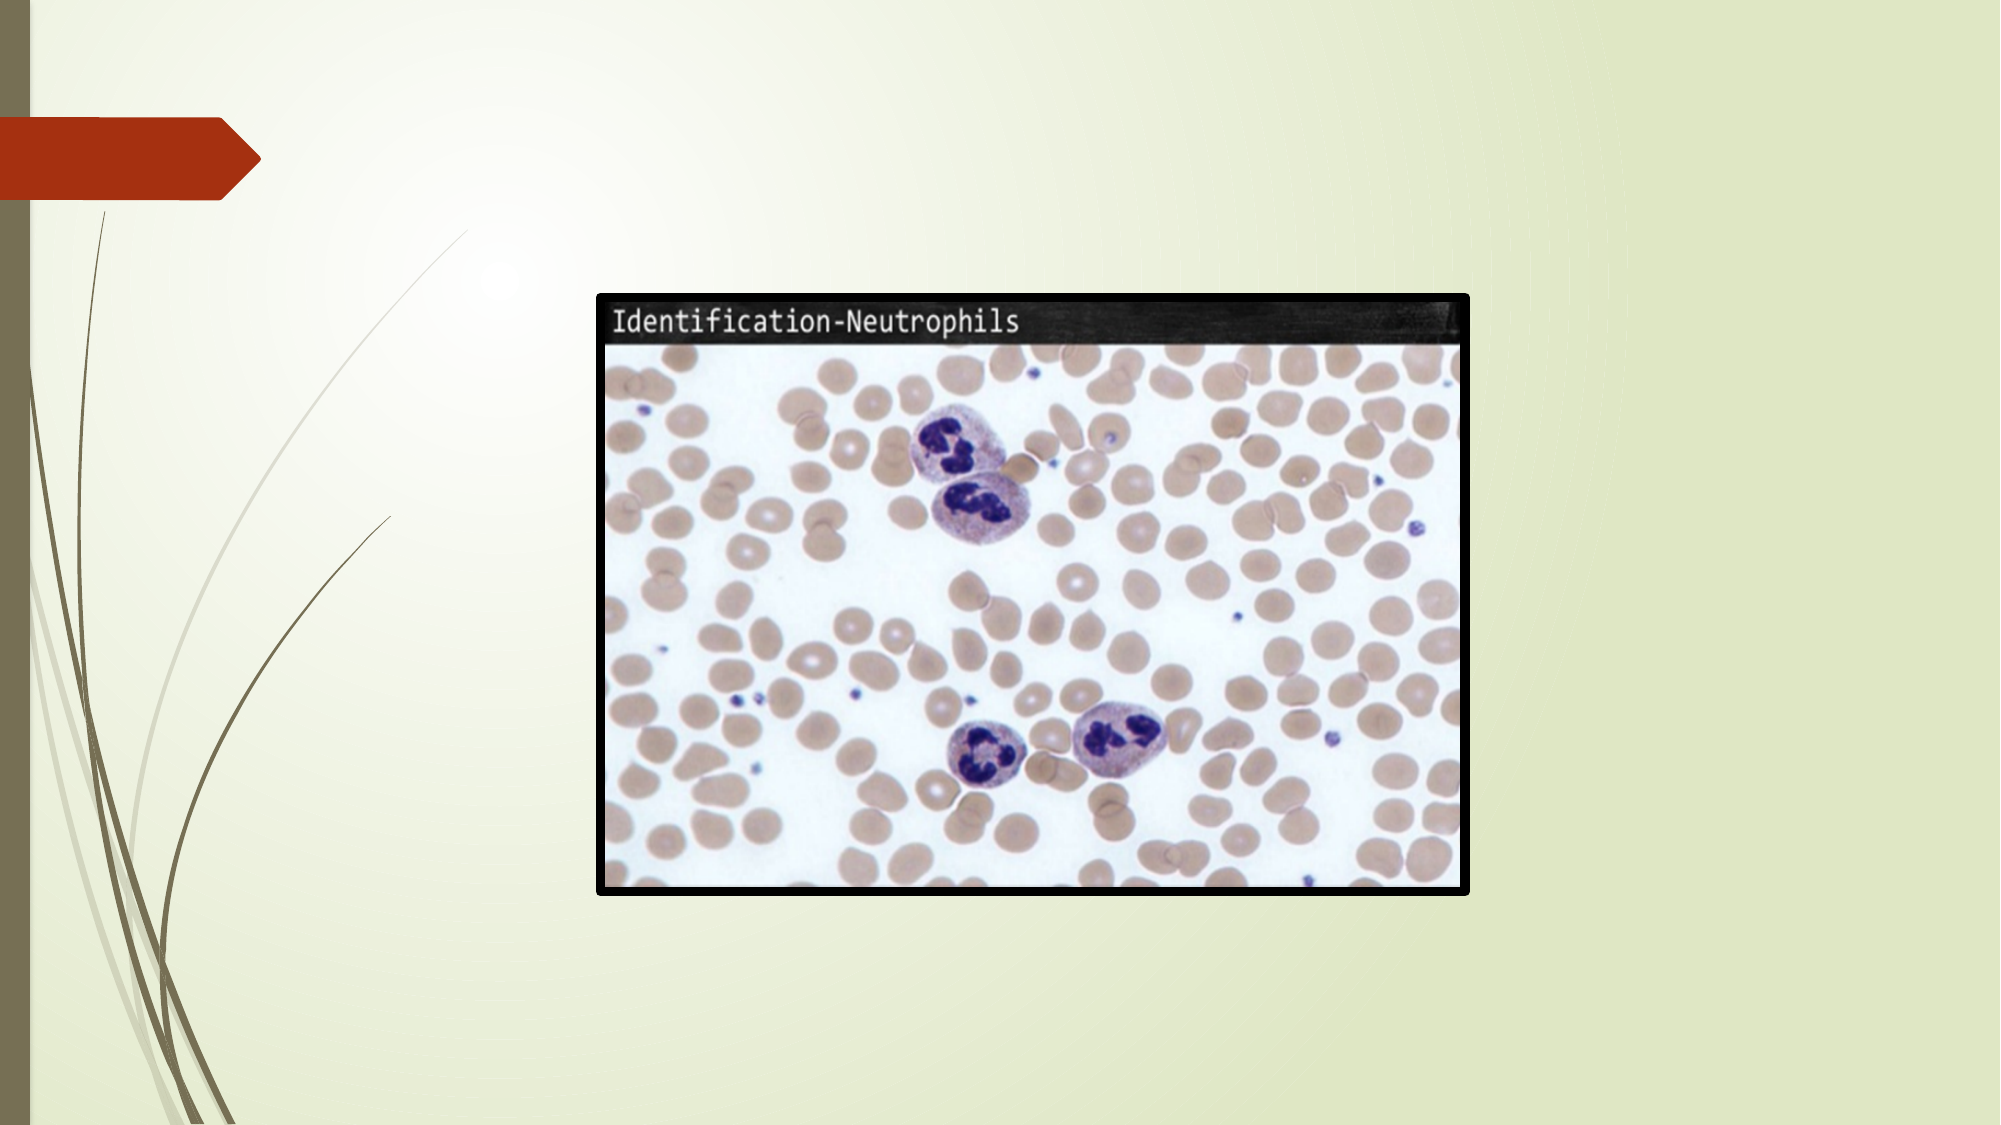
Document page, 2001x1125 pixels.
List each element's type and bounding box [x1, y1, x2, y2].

picture [604, 301, 1461, 888]
